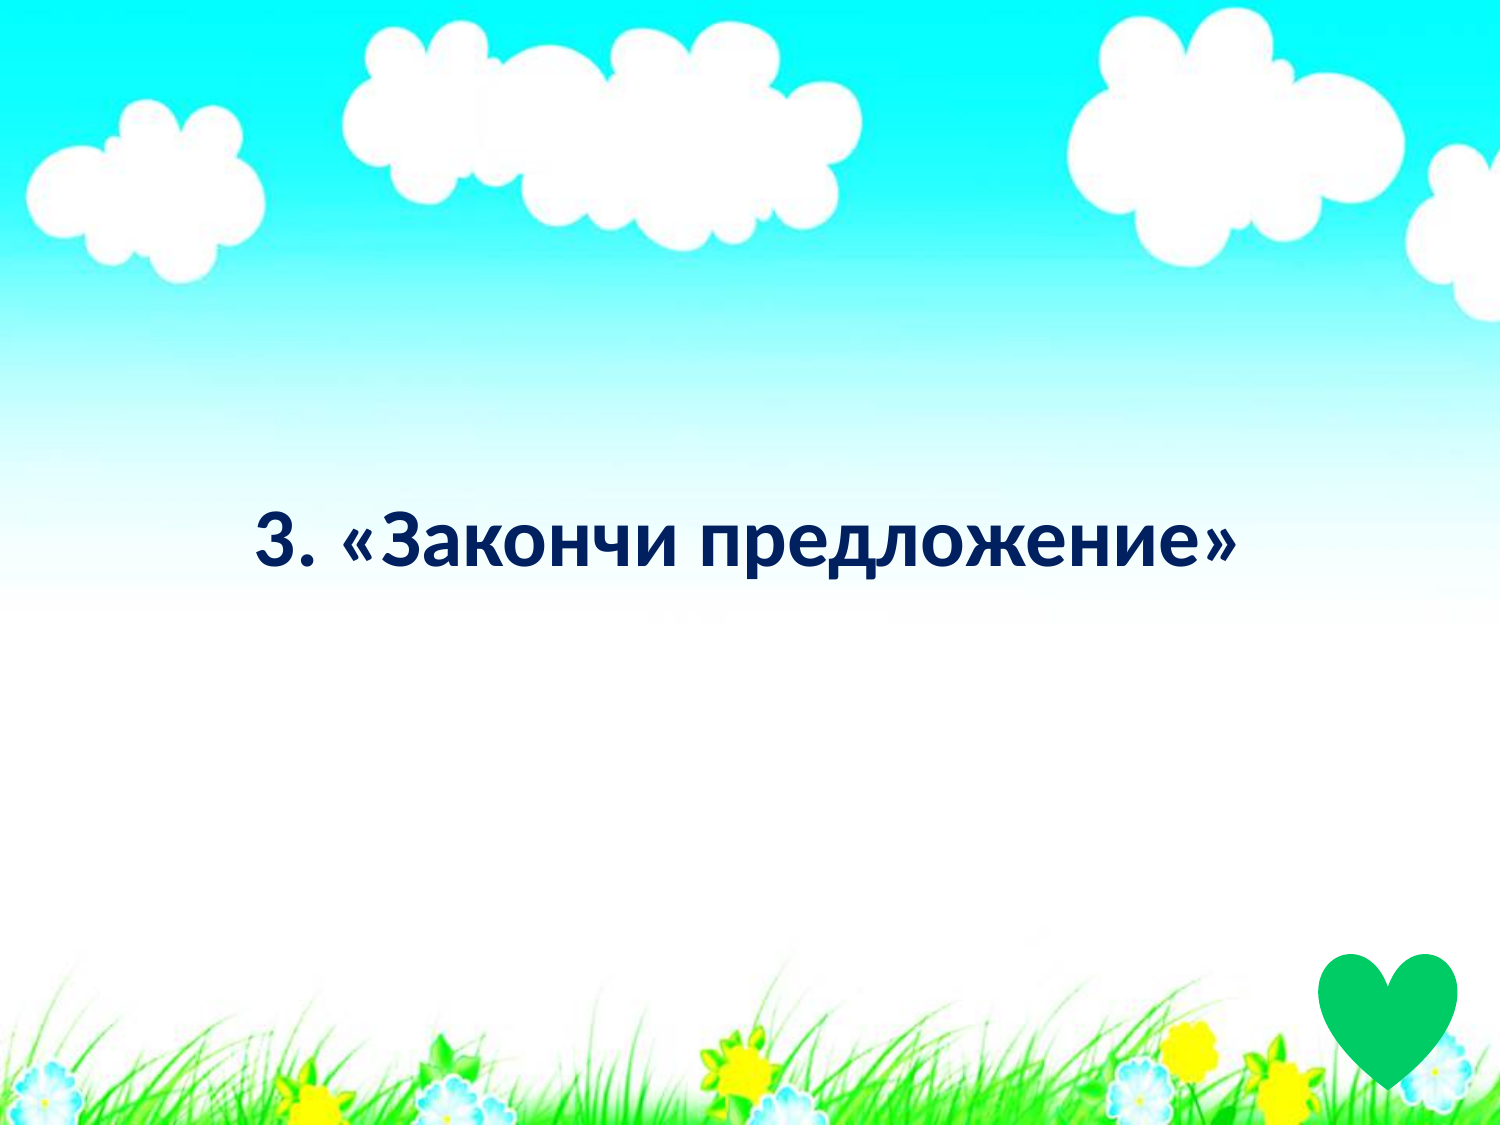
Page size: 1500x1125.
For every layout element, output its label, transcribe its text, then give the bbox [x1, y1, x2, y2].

text_box [1316, 951, 1460, 1093]
picture [0, 0, 1500, 1125]
title 3. «Закончи предложение» [74, 269, 1426, 798]
